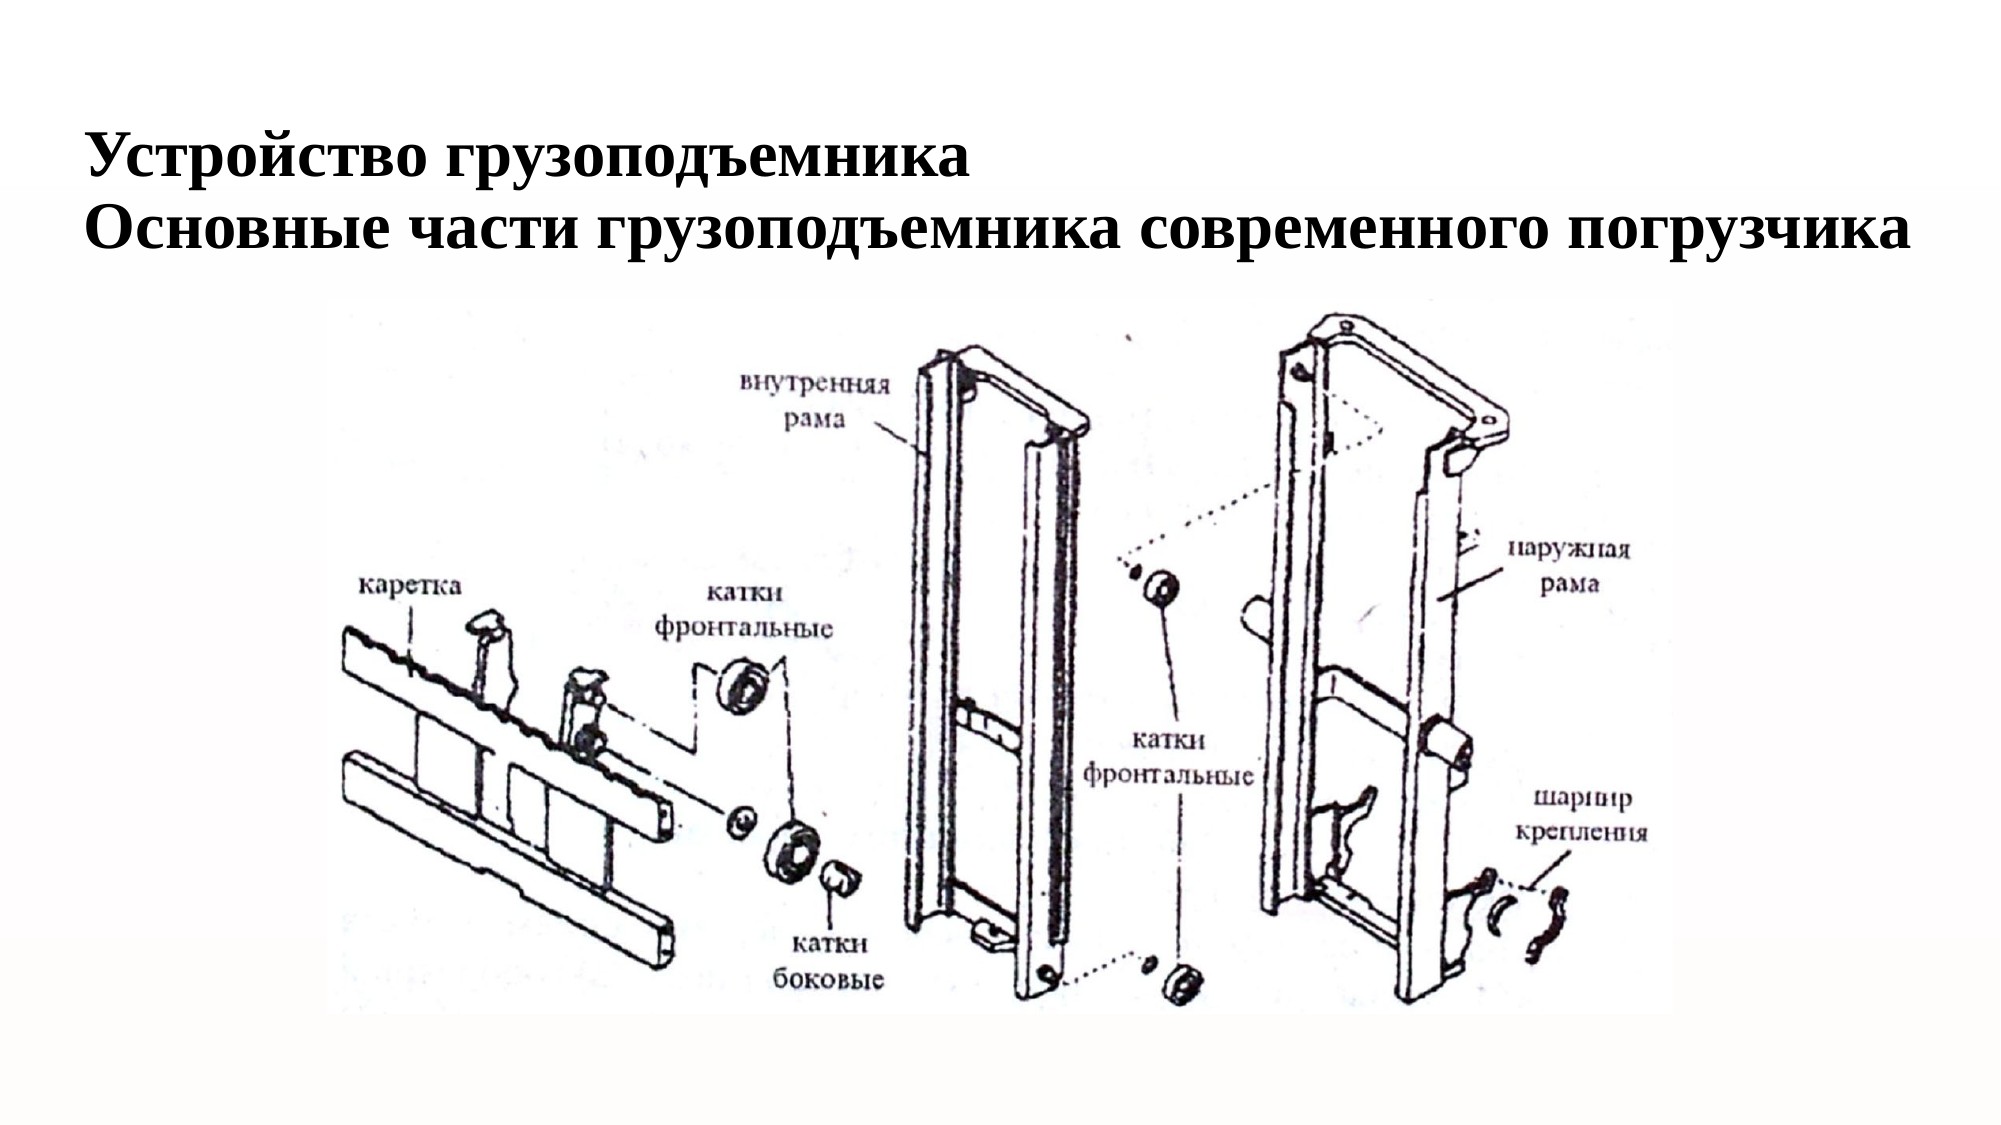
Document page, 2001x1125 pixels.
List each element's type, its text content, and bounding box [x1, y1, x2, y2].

title Устройство грузоподъемника Основные части грузоподъемника современного погрузчика [68, 82, 1932, 300]
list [327, 299, 1673, 1014]
